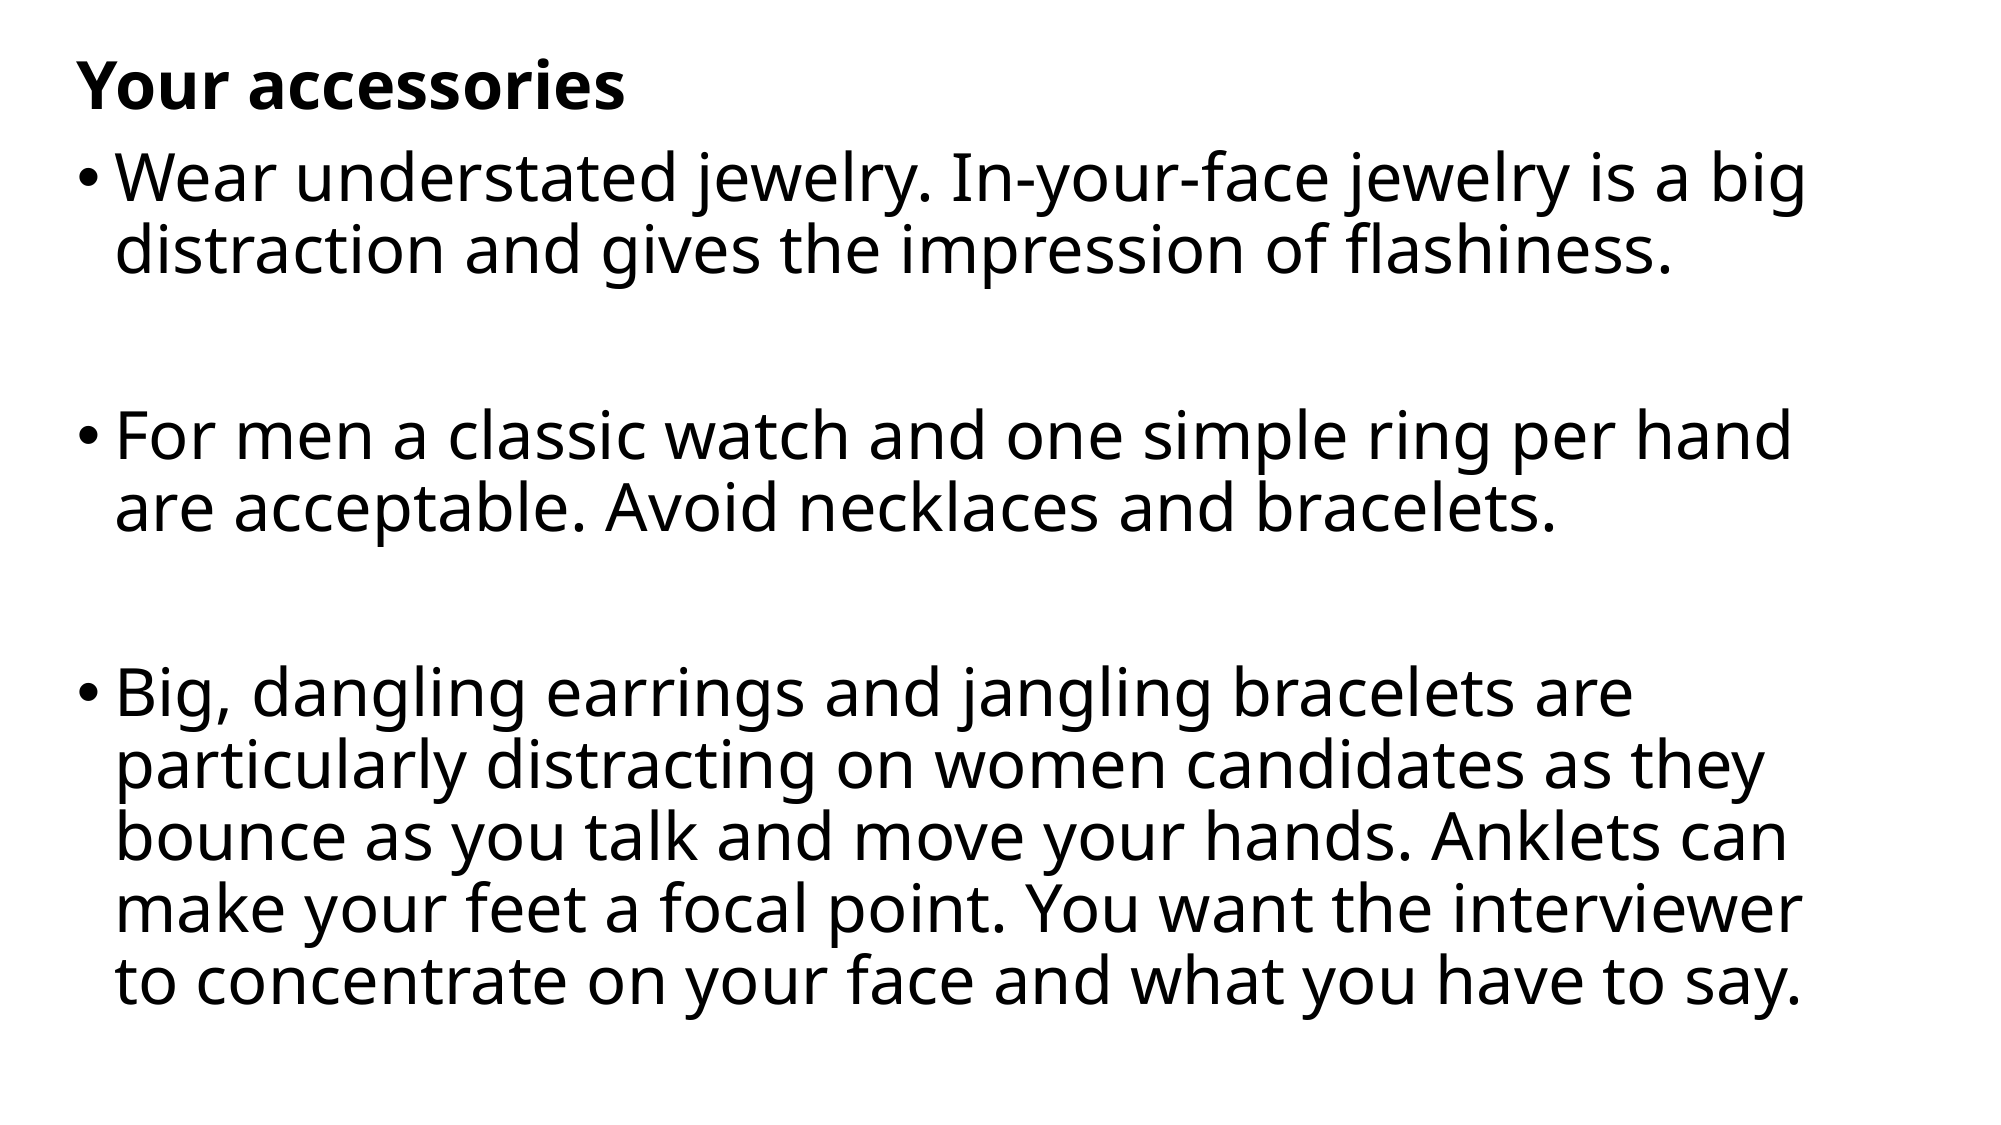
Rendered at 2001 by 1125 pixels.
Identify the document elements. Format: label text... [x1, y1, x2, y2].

list Your accessories Wear understated jewelry. In-your-face jewelry is a big distraction and gives the impression of flashiness. For men a classic watch and one simple ring per hand are acceptable. Avoid necklaces and bracelets. Big, dangling earrings and jangling bracelets are particularly distracting on women candidates as they bounce as you talk and move your hands. Anklets can make your feet a focal point. You want the interviewer to concentrate on your face and what you have to say. [61, 44, 1863, 1014]
